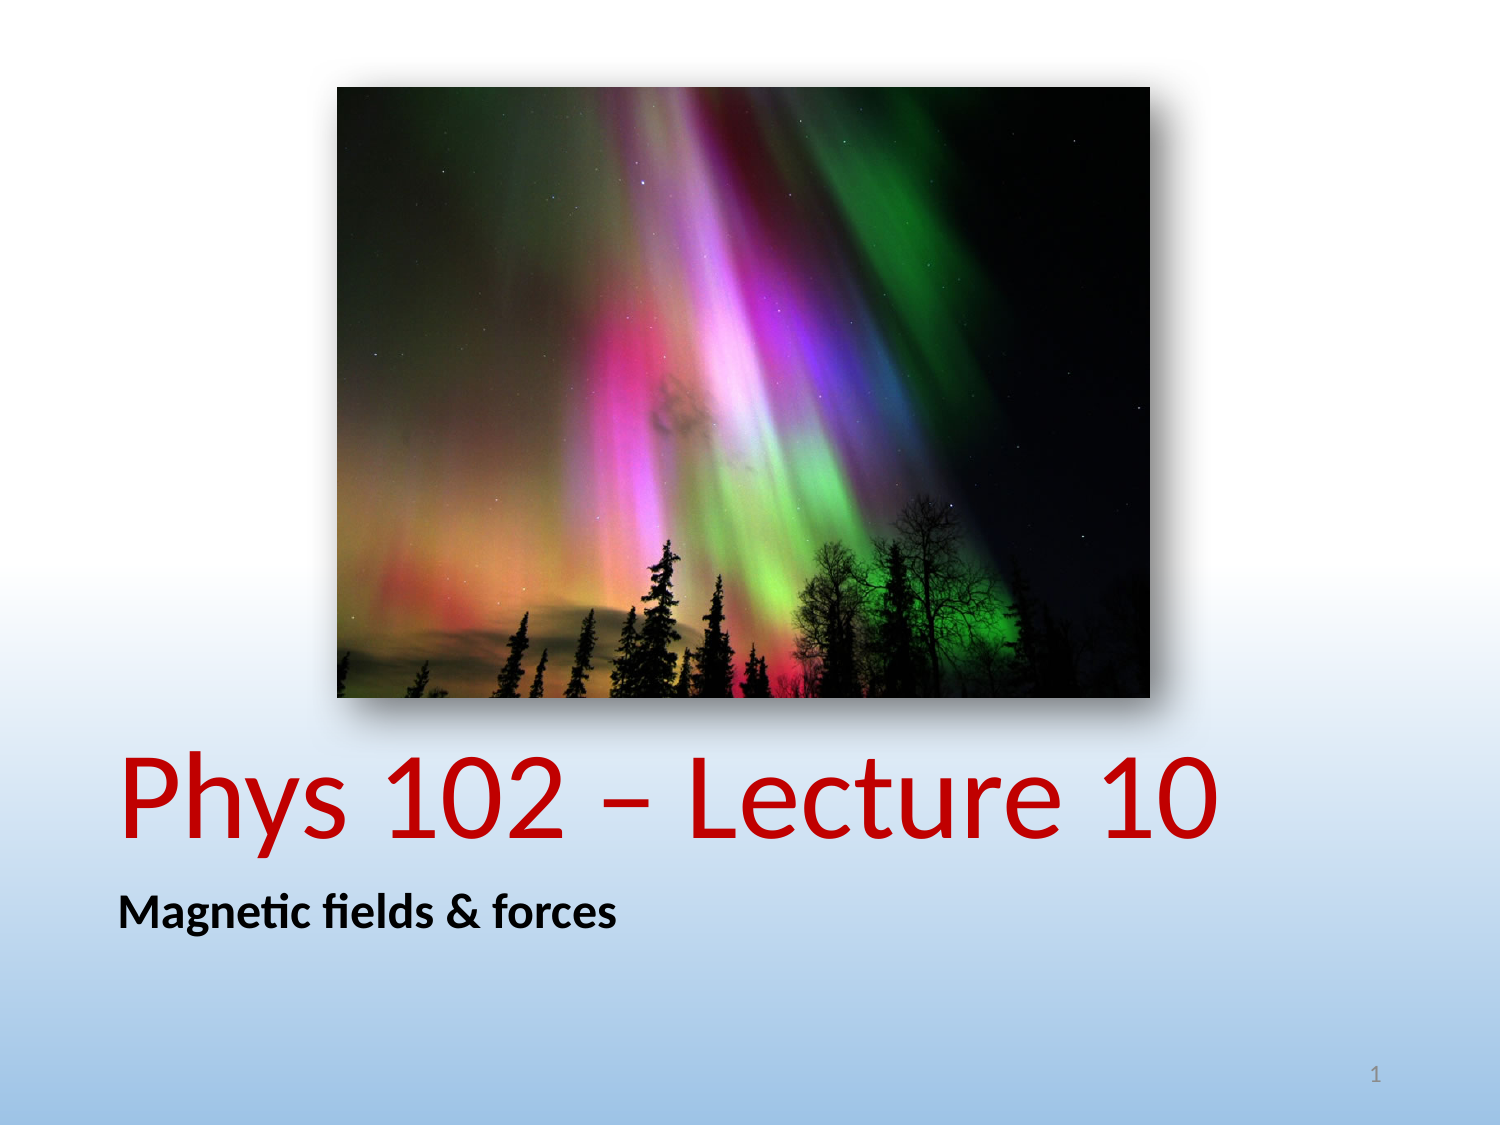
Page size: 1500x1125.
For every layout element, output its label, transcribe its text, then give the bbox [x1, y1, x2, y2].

title Phys 102 – Lecture 10 [102, 405, 1397, 874]
slide_number 1 [1059, 1042, 1397, 1103]
picture [337, 87, 1150, 698]
list Magnetic fields & forces [102, 877, 1397, 1000]
